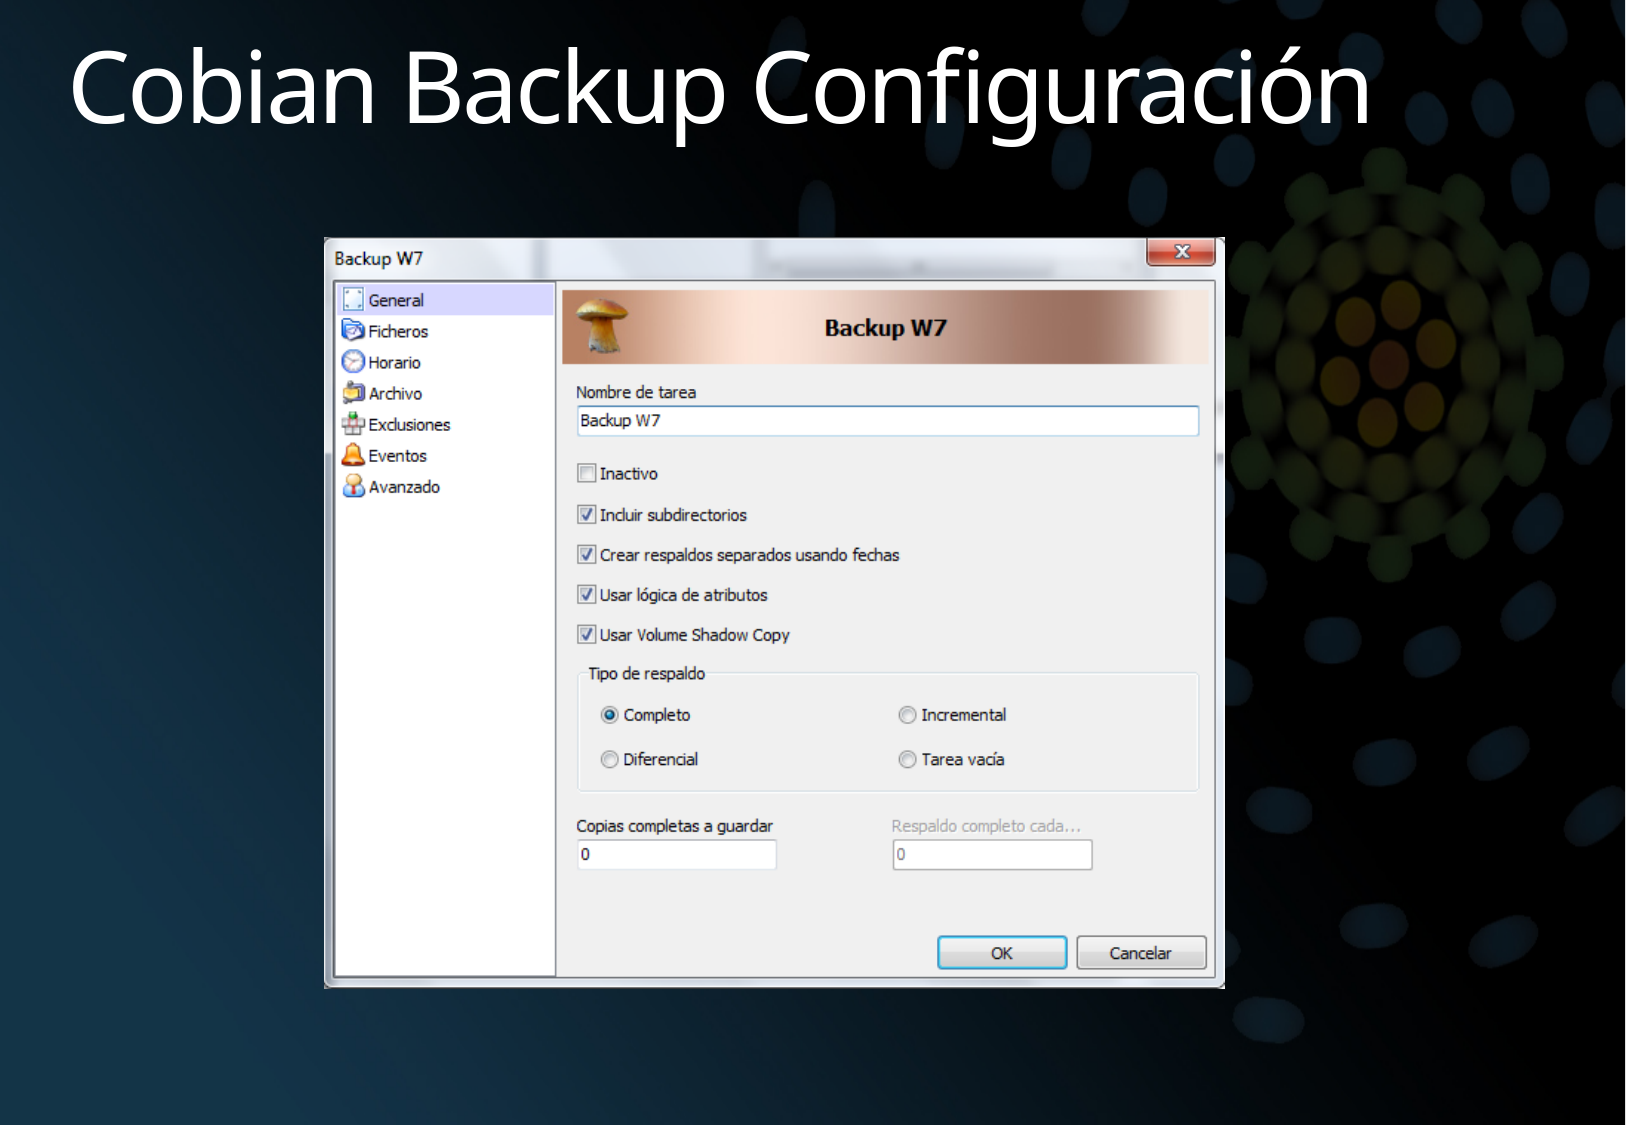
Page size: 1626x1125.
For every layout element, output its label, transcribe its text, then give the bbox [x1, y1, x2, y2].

picture [0, 0, 1626, 1125]
title Cobian Backup Configuración [67, 37, 1558, 147]
